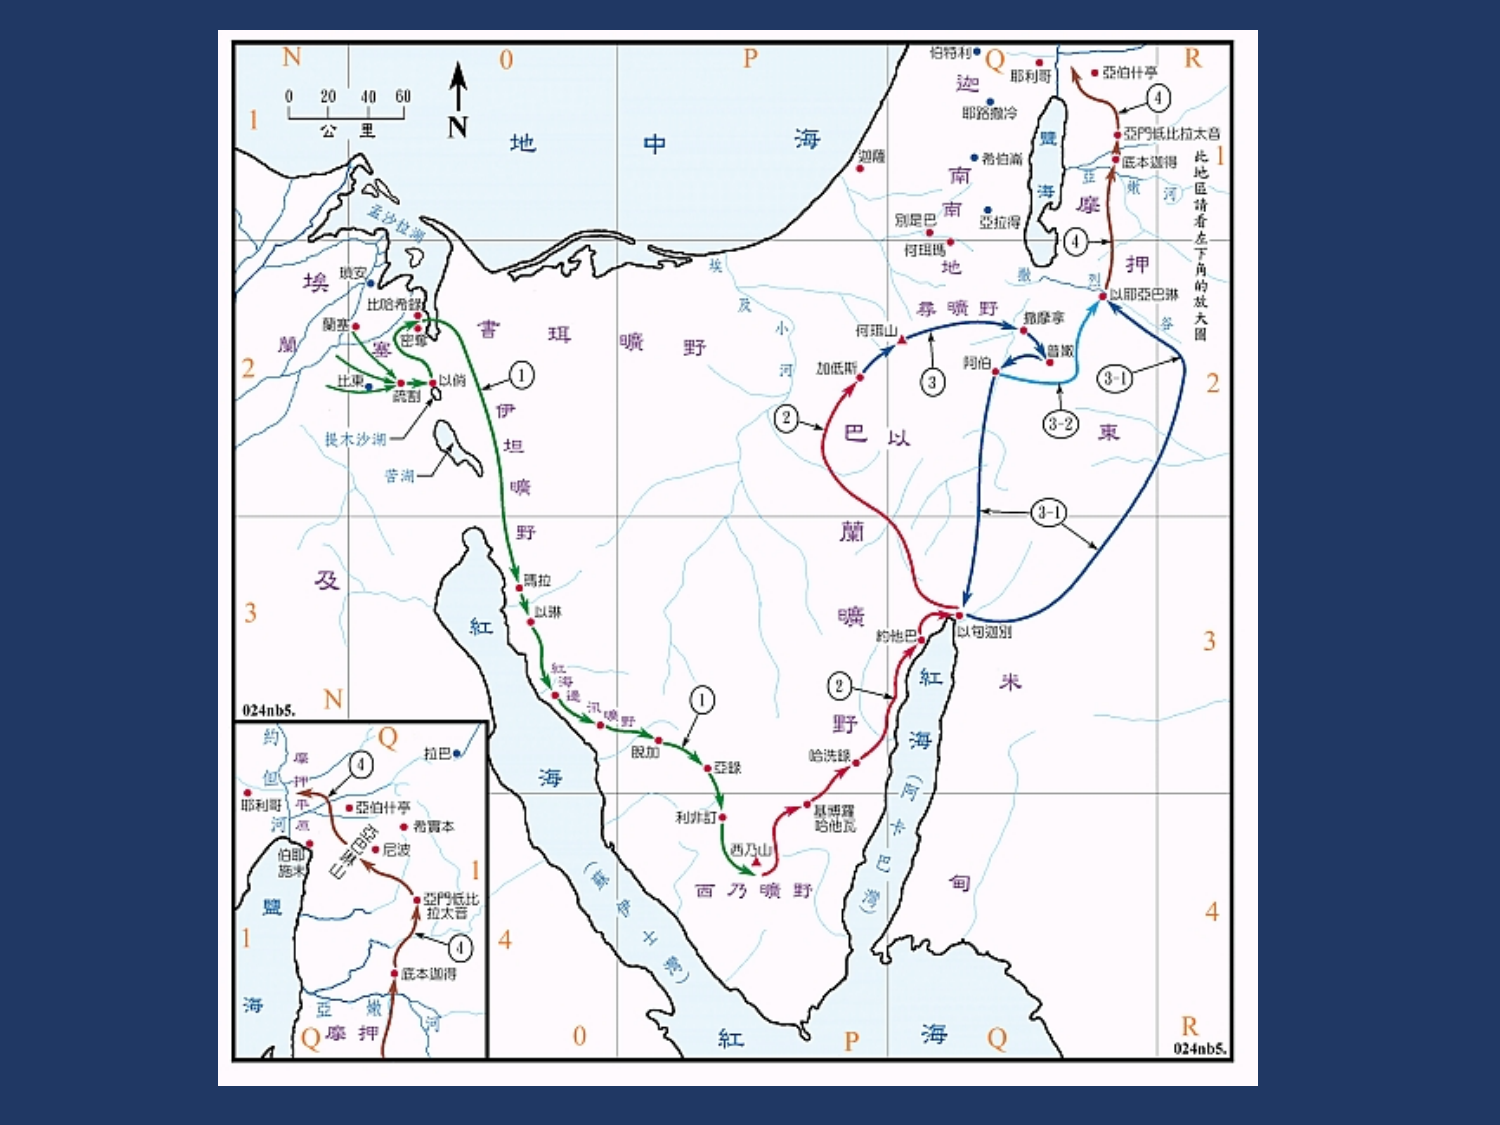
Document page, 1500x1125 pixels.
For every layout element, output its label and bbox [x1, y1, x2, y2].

picture [218, 30, 1258, 1086]
